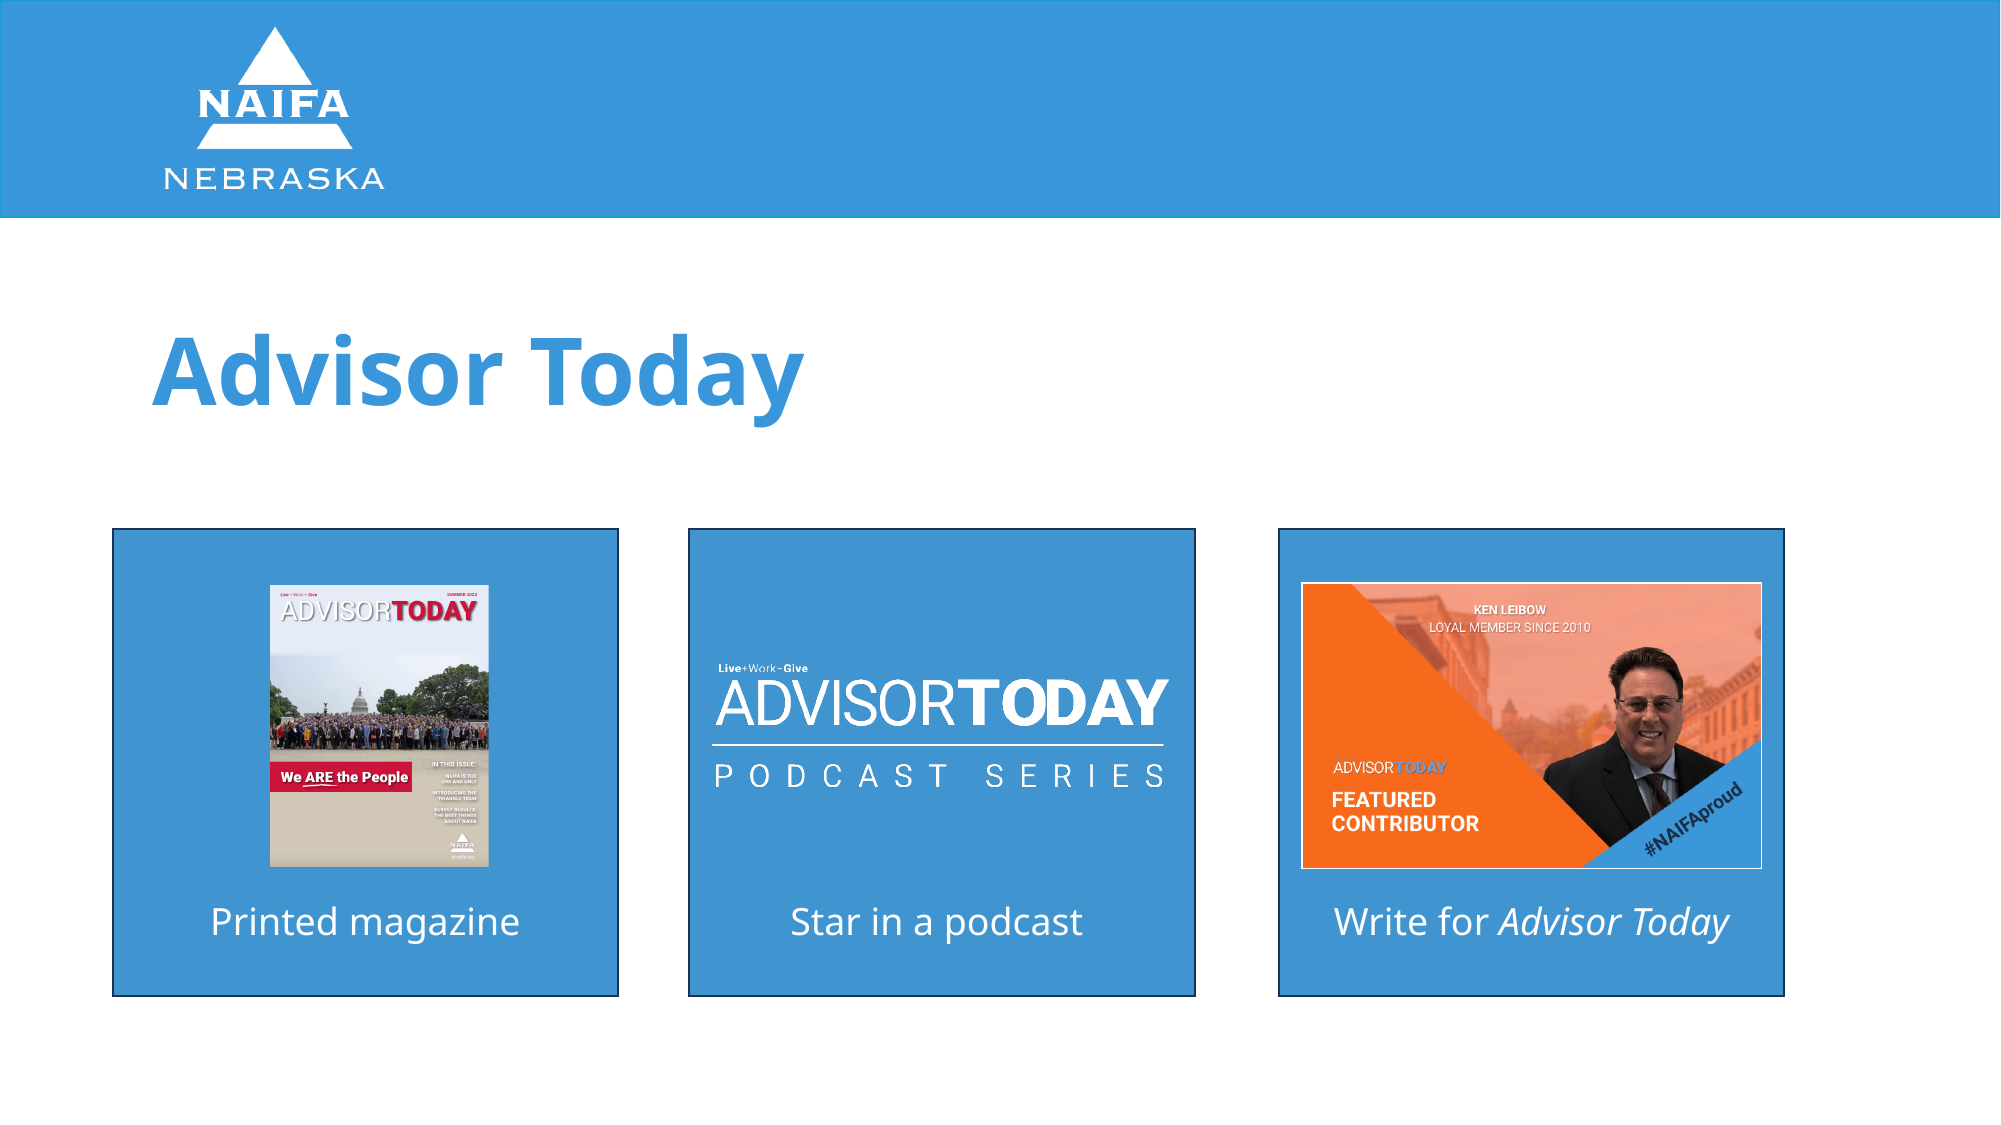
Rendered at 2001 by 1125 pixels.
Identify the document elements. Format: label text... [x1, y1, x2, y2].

picture [711, 660, 1172, 789]
picture [269, 584, 489, 867]
title Advisor Today [137, 266, 1863, 484]
picture [1301, 582, 1762, 869]
text_box Printed magazine [112, 528, 619, 997]
text_box Write for Advisor Today [1278, 528, 1785, 997]
picture [164, 26, 385, 190]
text_box Star in a podcast [688, 528, 1196, 997]
